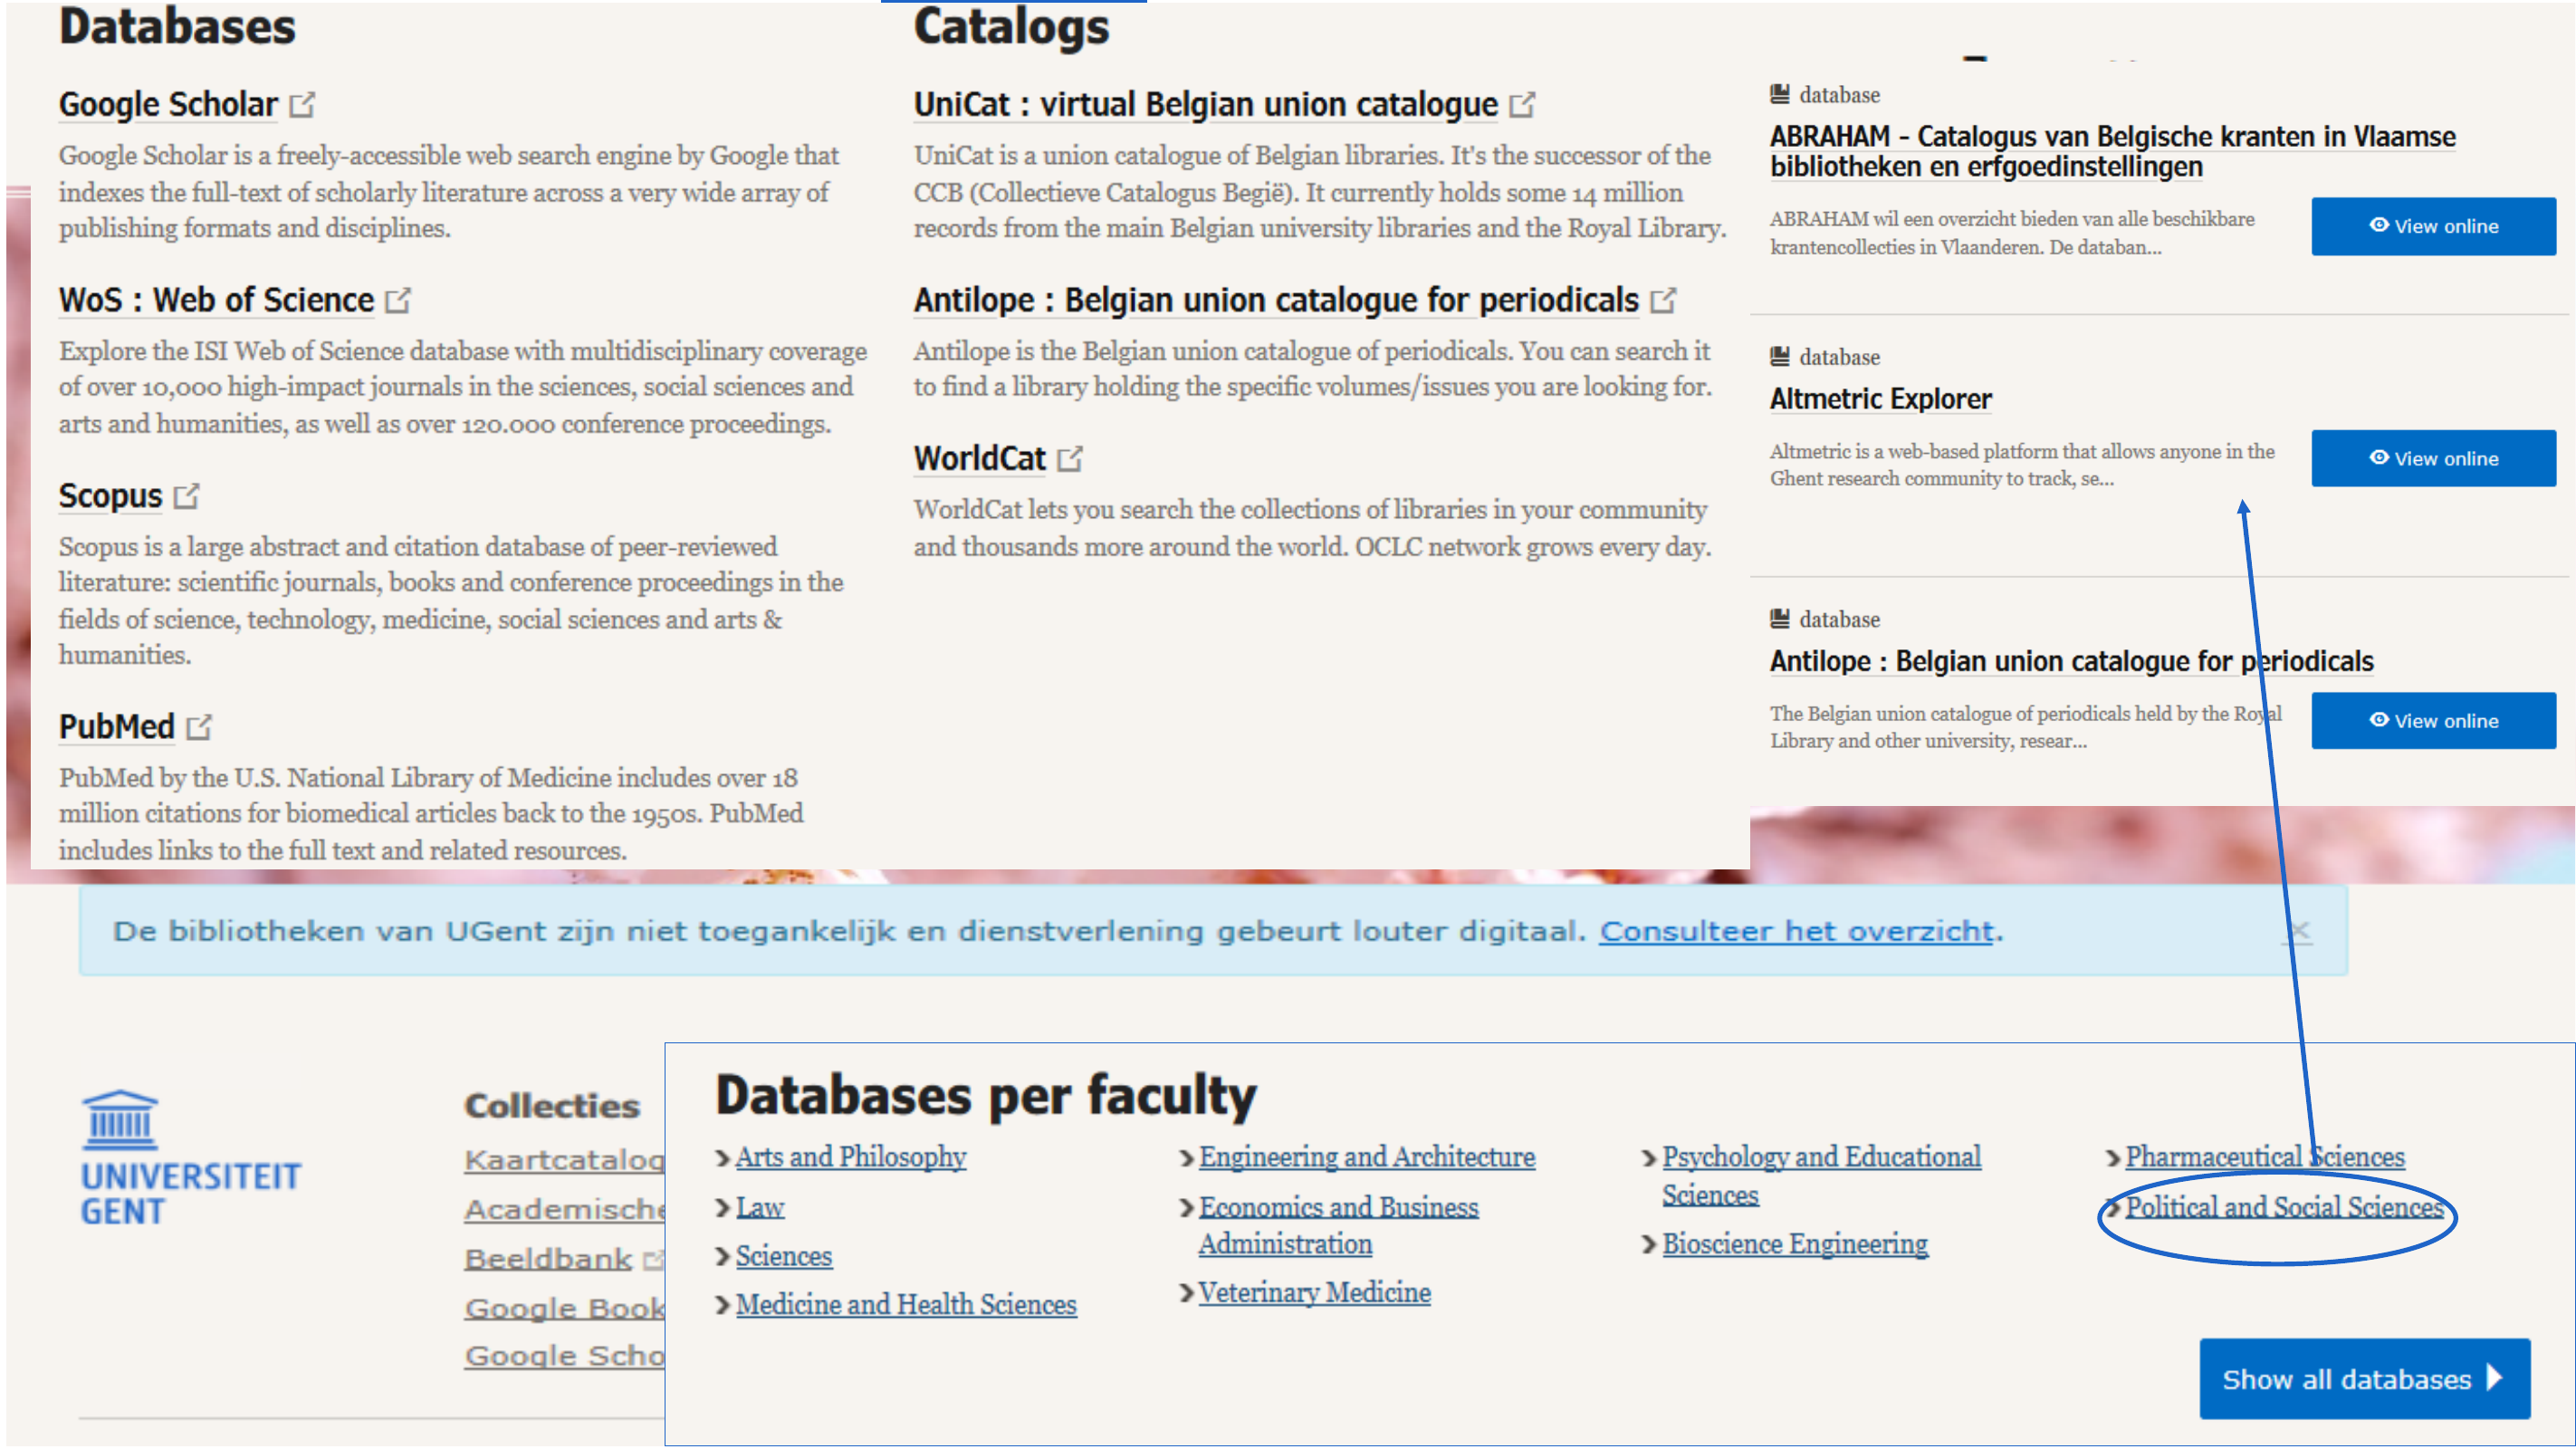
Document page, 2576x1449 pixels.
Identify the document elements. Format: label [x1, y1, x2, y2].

picture [6, 3, 2576, 1449]
text_box [2242, 498, 2316, 1166]
